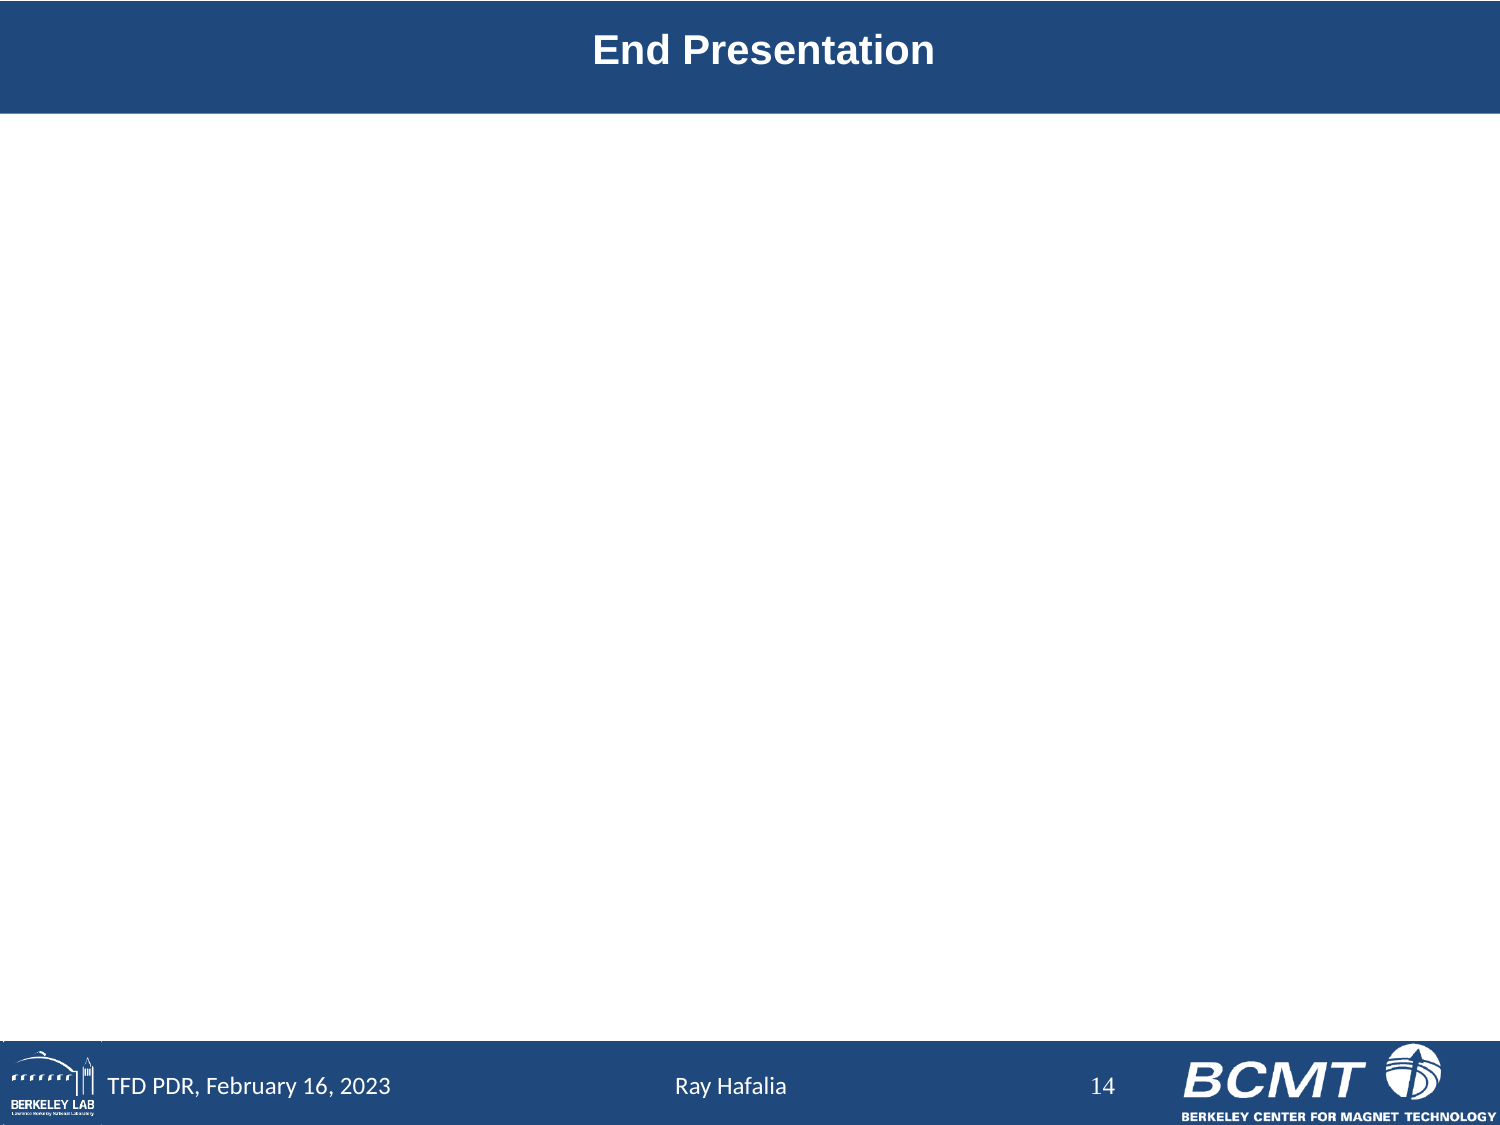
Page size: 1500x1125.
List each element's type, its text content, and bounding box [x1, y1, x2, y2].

picture [3, 1041, 102, 1125]
title End Presentation [65, 22, 1463, 113]
picture [1180, 1041, 1500, 1123]
